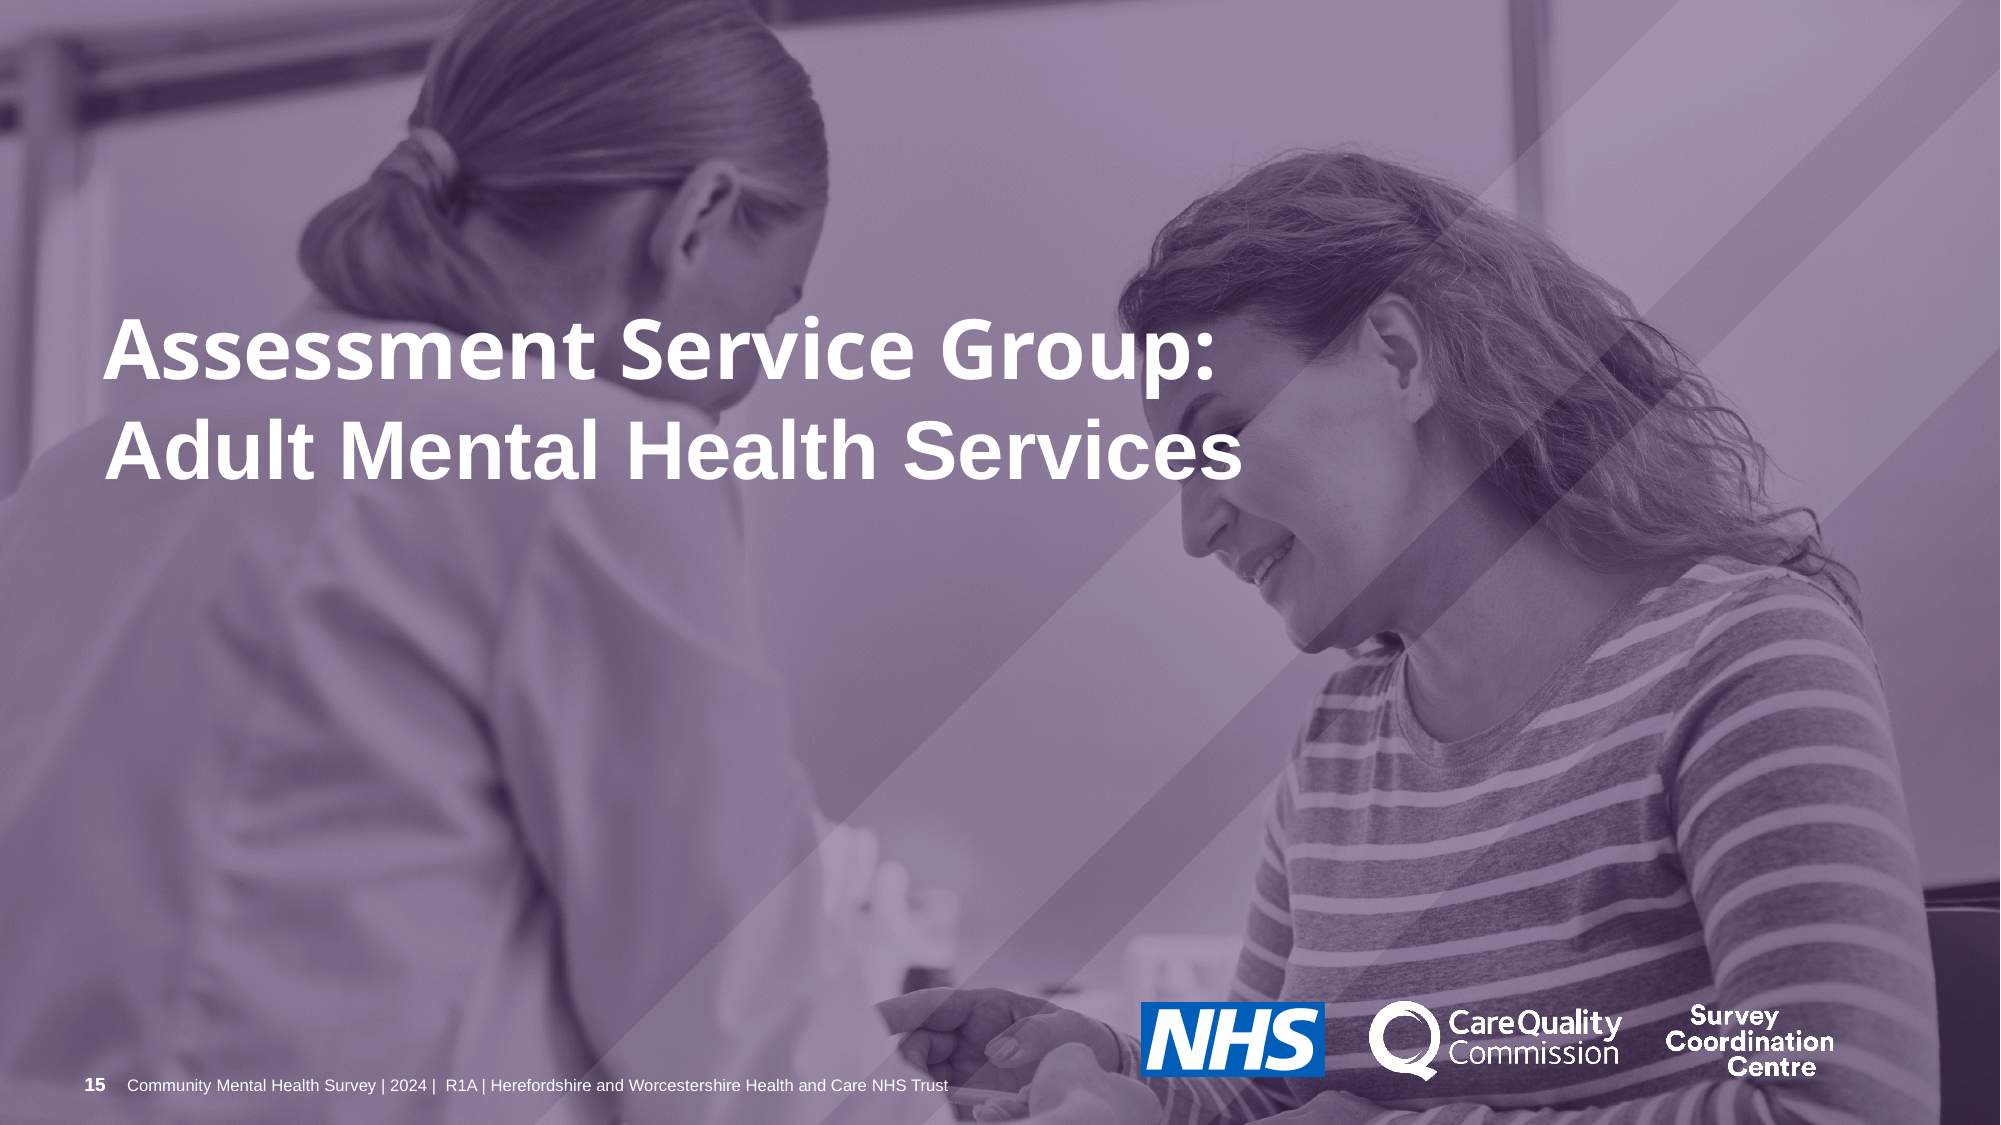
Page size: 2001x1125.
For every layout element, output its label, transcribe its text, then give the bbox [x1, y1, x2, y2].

picture [1663, 1001, 1836, 1079]
picture [1357, 989, 1629, 1091]
text_box 15 [84, 1065, 122, 1125]
title Assessment Service Group: Adult Mental Health Services [103, 296, 1603, 499]
picture [1141, 1002, 1325, 1077]
